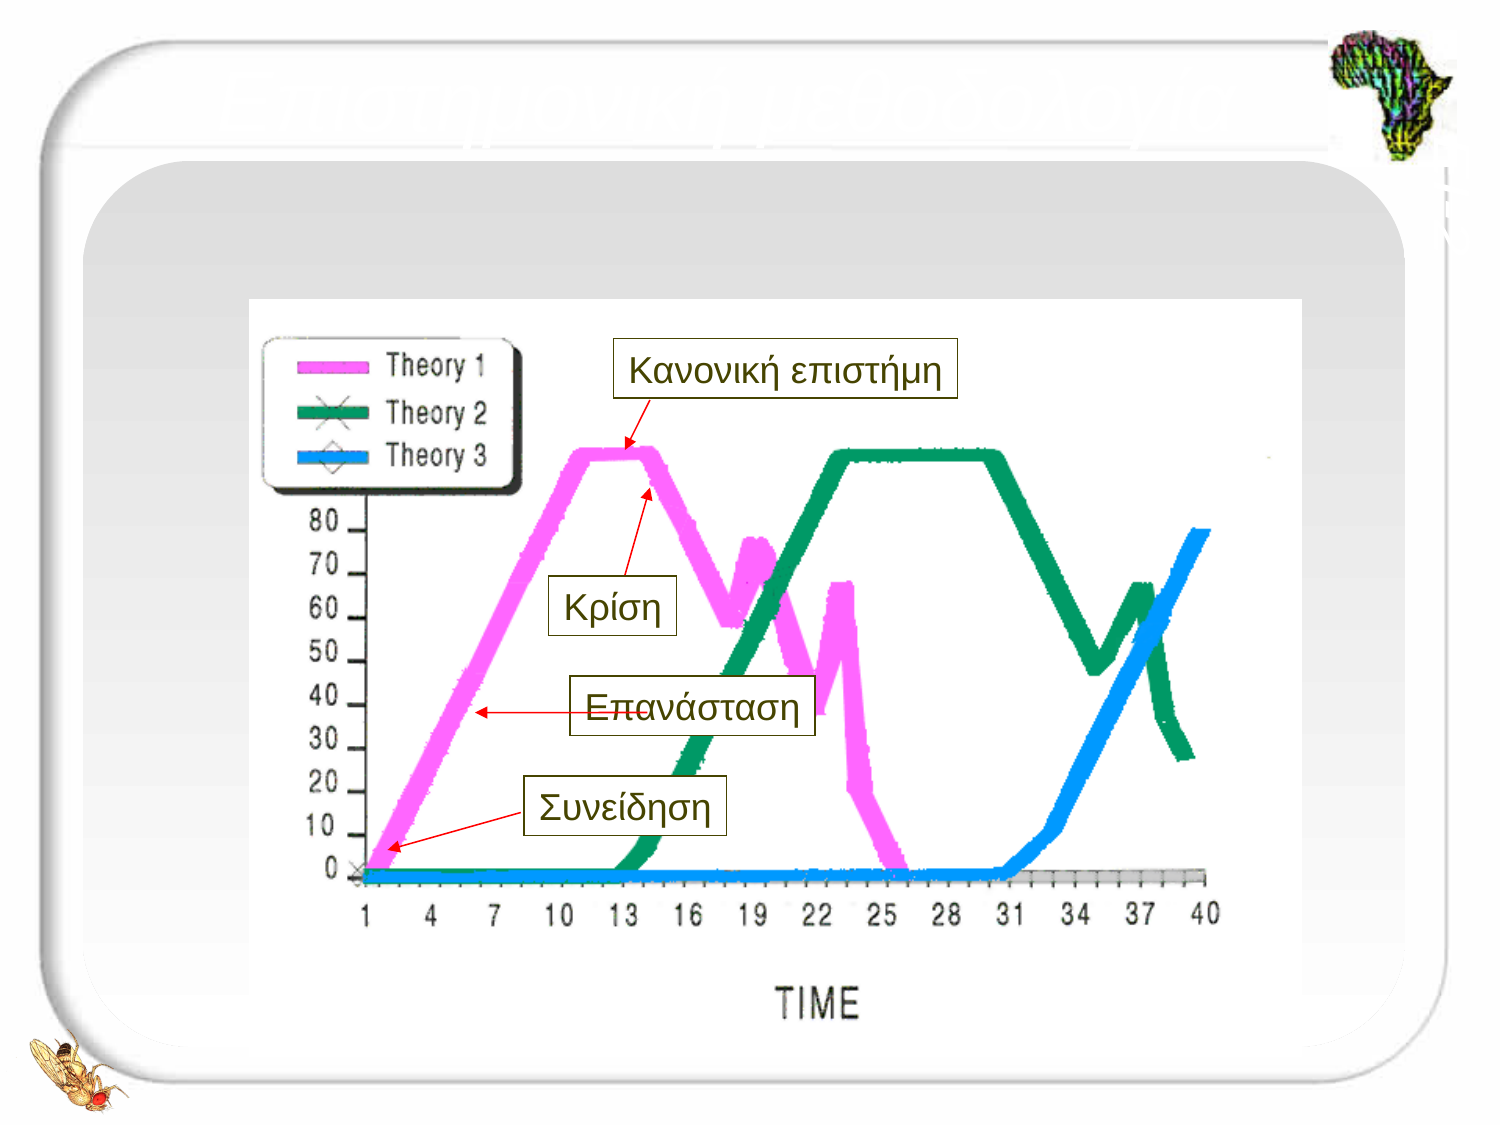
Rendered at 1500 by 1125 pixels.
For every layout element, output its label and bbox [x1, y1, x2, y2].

picture [0, 0, 1500, 1125]
text_box [624, 337, 934, 450]
text_box [387, 774, 734, 850]
text_box [549, 487, 676, 637]
text_box [474, 674, 797, 737]
